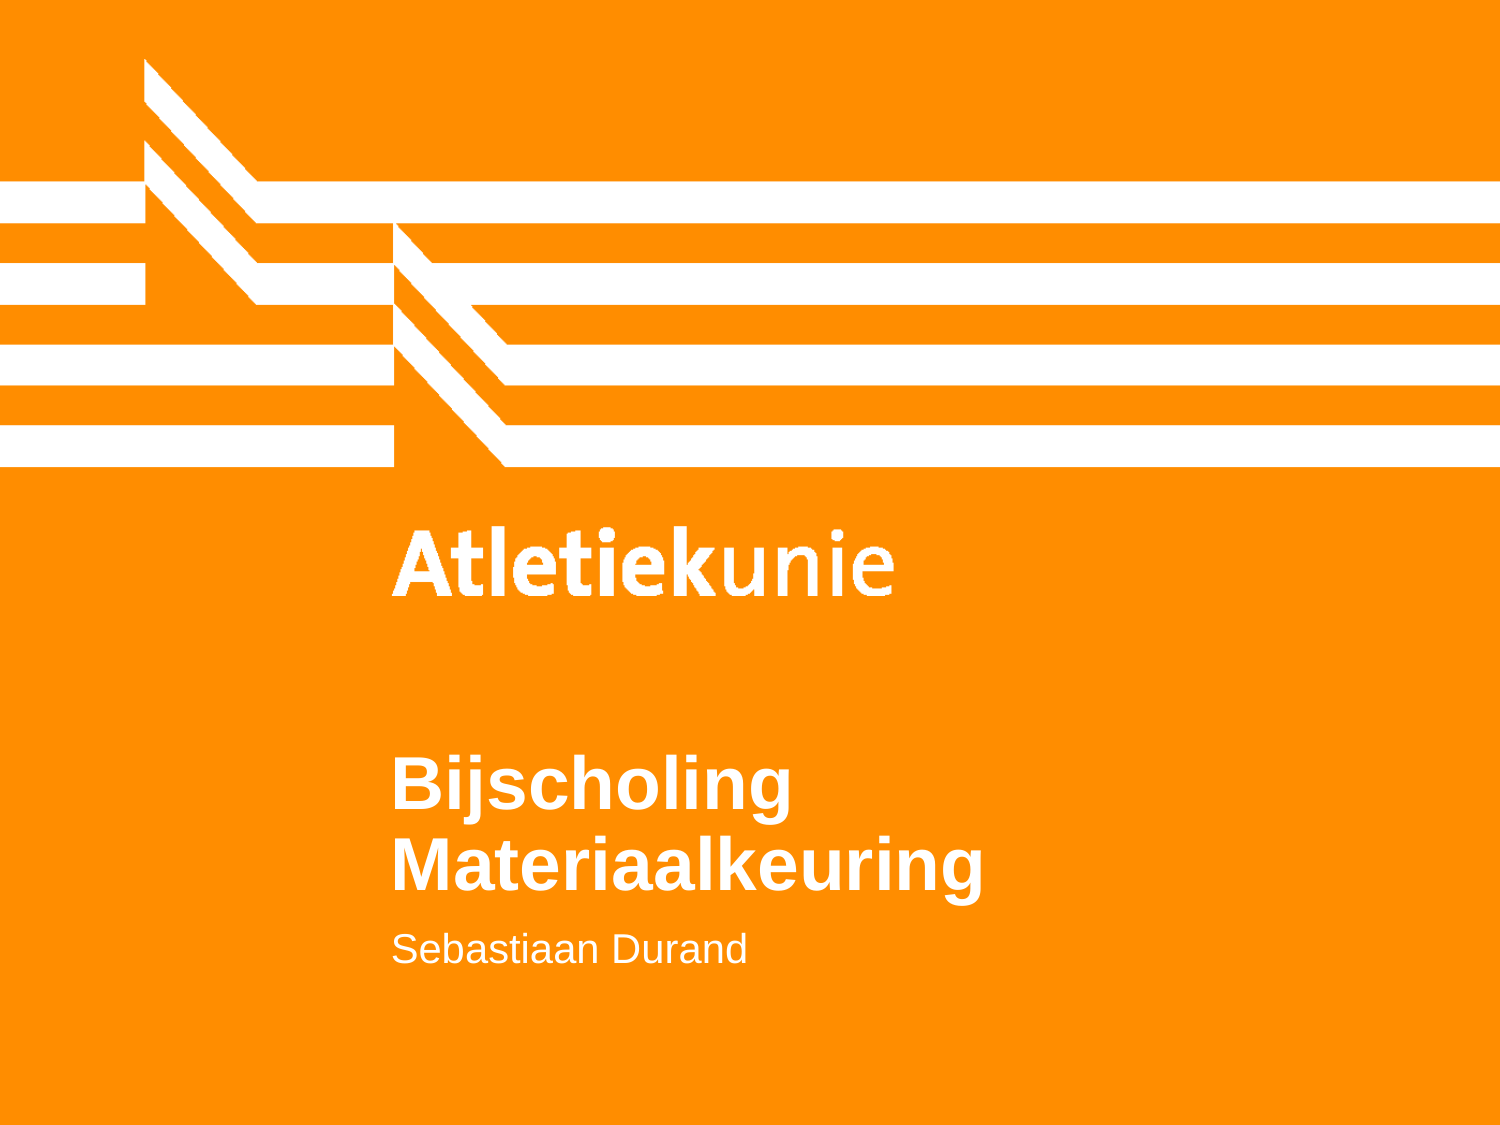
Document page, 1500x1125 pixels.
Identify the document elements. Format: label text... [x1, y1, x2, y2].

subtitle Sebastiaan Durand [390, 914, 1420, 1031]
title Bijscholing Materiaalkeuring [390, 638, 1420, 914]
picture [0, 59, 1500, 596]
